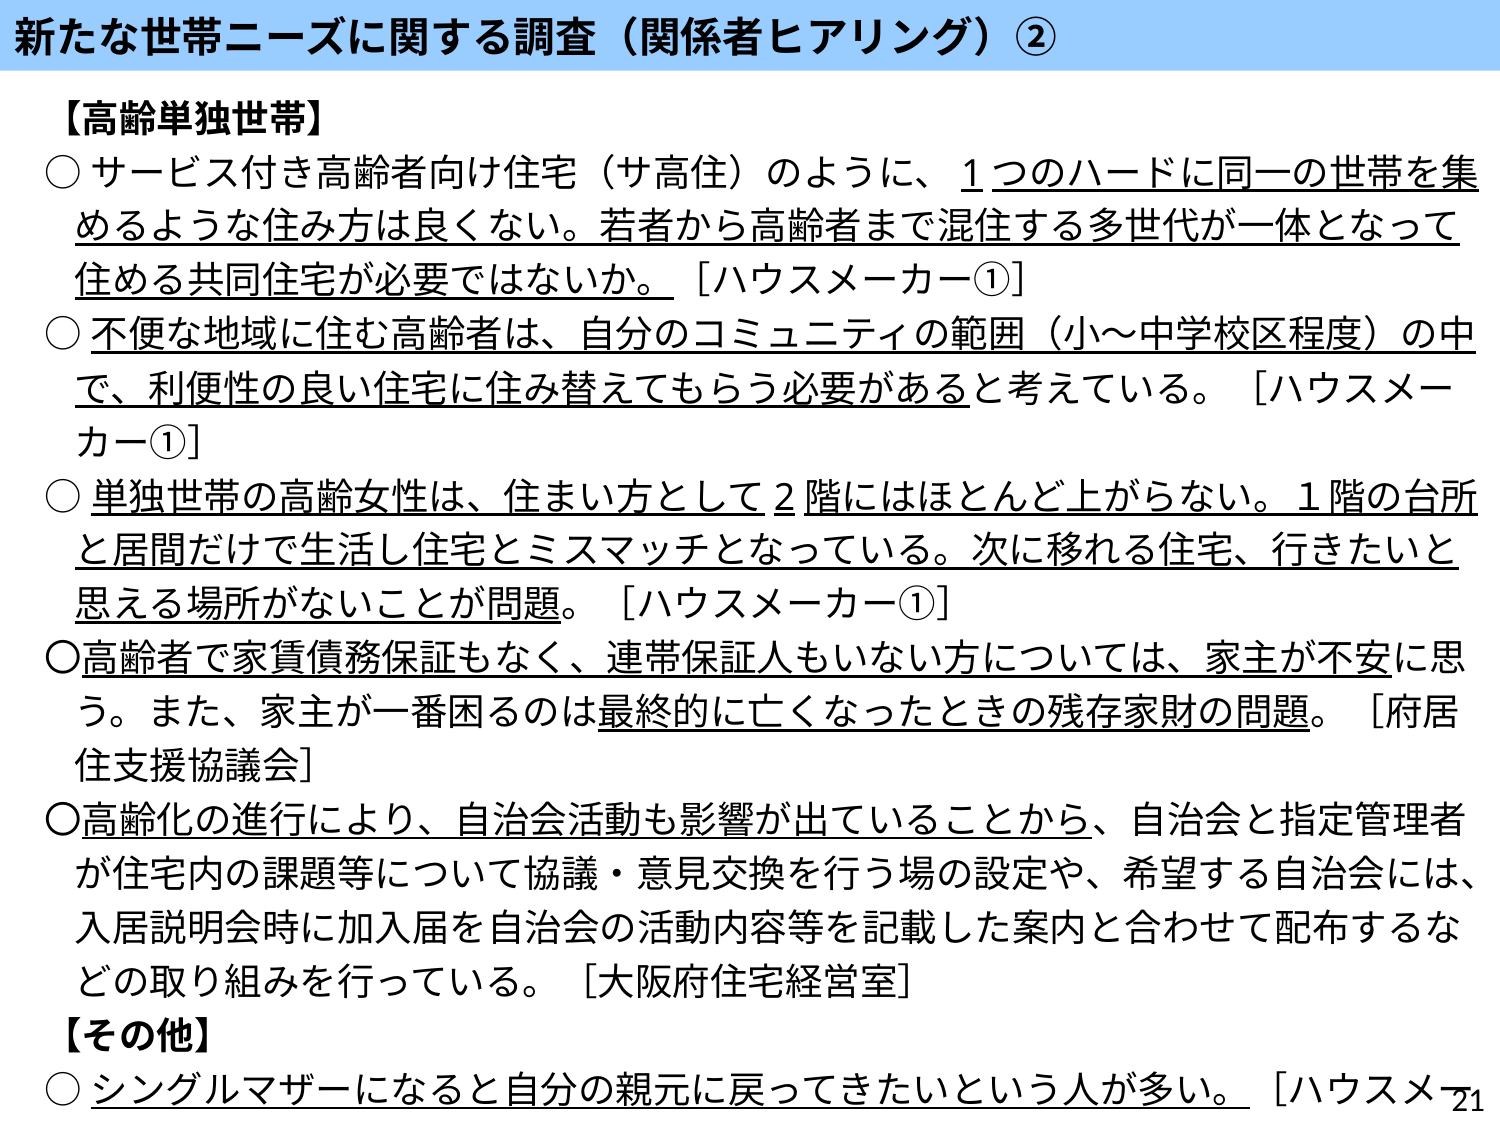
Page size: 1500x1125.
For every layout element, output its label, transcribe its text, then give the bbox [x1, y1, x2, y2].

text_box 【高齢単独世帯】 ○サービス付き高齢者向け住宅（サ高住）のように、1つのハードに同一の世帯を集めるような住み方は良くない。若者から高齢者まで混住する多世代が一体となって住める共同住宅が必要ではないか。［ハウスメーカー①］ ○不便な地域に住む高齢者は、自分のコミュニティの範囲（小～中学校区程度）の中で、利便性の良い住宅に住み替えてもらう必要があると考えている。［ハウスメーカー①］ ○単独世帯の高齢女性は、住まい方として2階にはほとんど上がらない。１階の台所と居間だけで生活し住宅とミスマッチとなっている。次に移れる住宅、行きたいと思える場所がないことが問題。［ハウスメーカー①］ 〇高齢者で家賃債務保証もなく、連帯保証人もいない方については、家主が不安に思う。また、家主が一番困るのは最終的に亡くなったときの残存家財の問題。［府居住支援協議会］ 〇高齢化の進行により、自治会活動も影響が出ていることから、自治会と指定管理者が住宅内の課題等について協議・意見交換を行う場の設定や、希望する自治会には、入居説明会時に加入届を自治会の活動内容等を記載した案内と合わせて配布するなどの取り組みを行っている。［大阪府住宅経営室］ 【その他】 ○シングルマザーになると自分の親元に戻ってきたいという人が多い。［ハウスメーカー①］ ○晩産化が進むことにより、子育てが終わっていないのに、親の介護をする必要が出てくる「Wケア」が増えている。［ハウスメーカー①］ [29, 78, 1500, 1125]
text_box 新たな世帯ニーズに関する調査（関係者ヒアリング）② [0, 0, 1500, 71]
